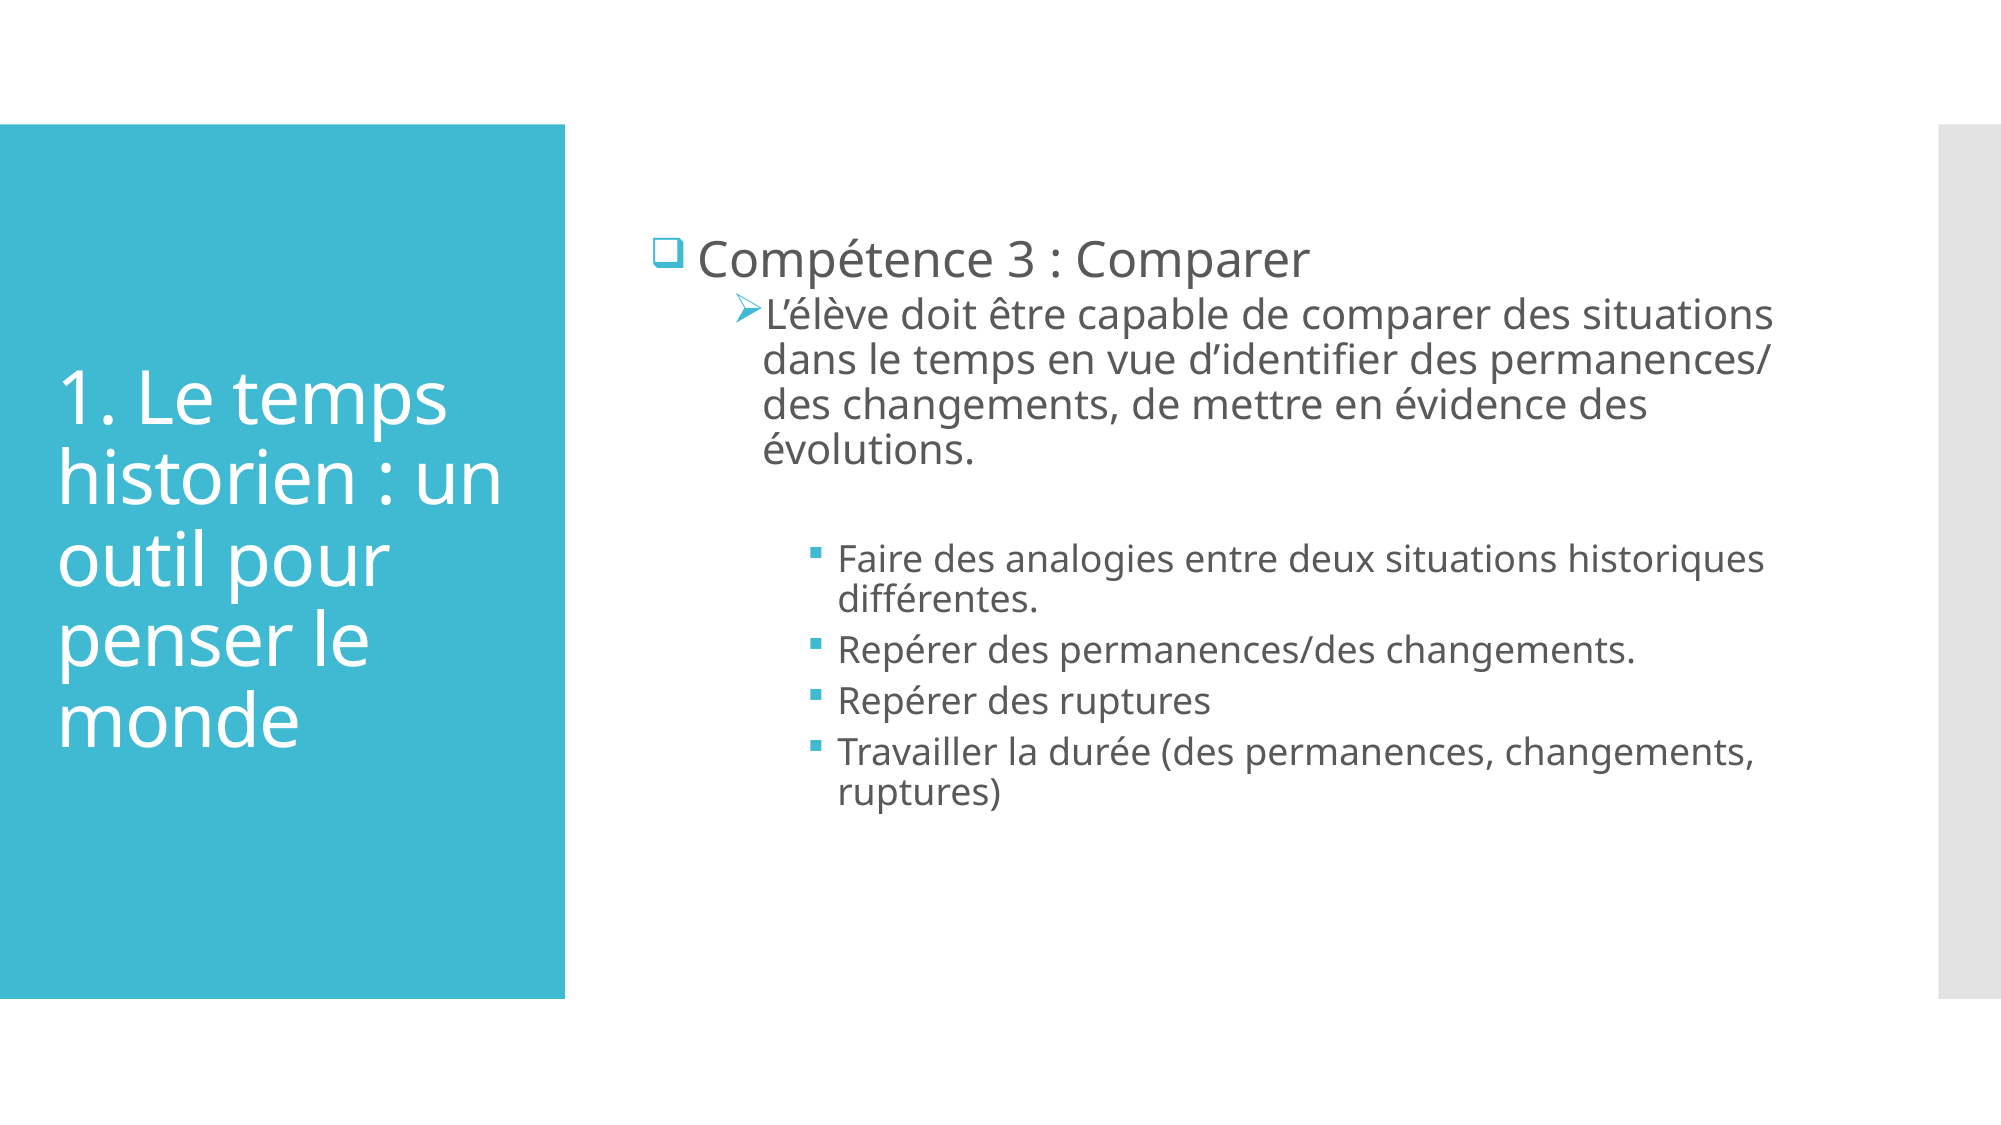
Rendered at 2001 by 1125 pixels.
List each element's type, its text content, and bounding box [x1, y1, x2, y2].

title 1. Le temps historien : un outil pour penser le monde [41, 184, 525, 940]
list Compétence 3 : Comparer L’élève doit être capable de comparer des situations dans le temps en vue d’identifier des permanences/ des changements, de mettre en évidence des évolutions. Faire des analogies entre deux situations historiques différentes. Repérer des permanences/des changements. Repérer des ruptures Travailler la durée (des permanences, changements, ruptures) [634, 141, 1835, 982]
